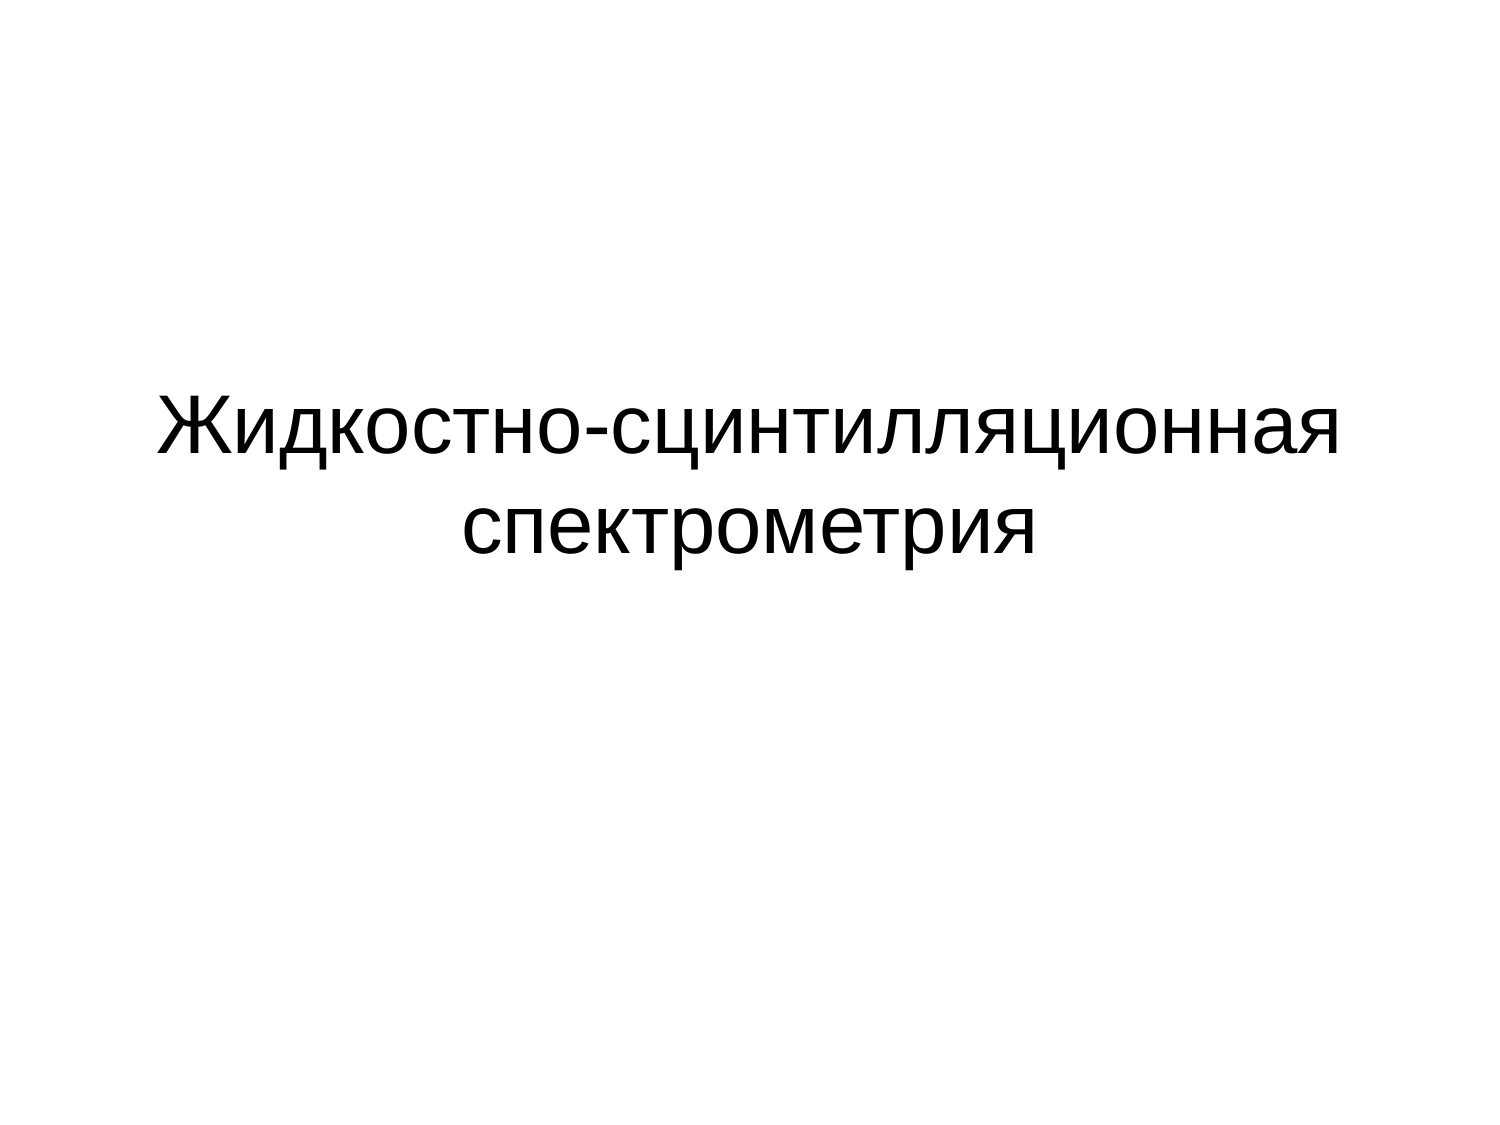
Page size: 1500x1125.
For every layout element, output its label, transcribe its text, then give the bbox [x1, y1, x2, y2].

title Жидкостно-сцинтилляционная спектрометрия [112, 349, 1388, 591]
